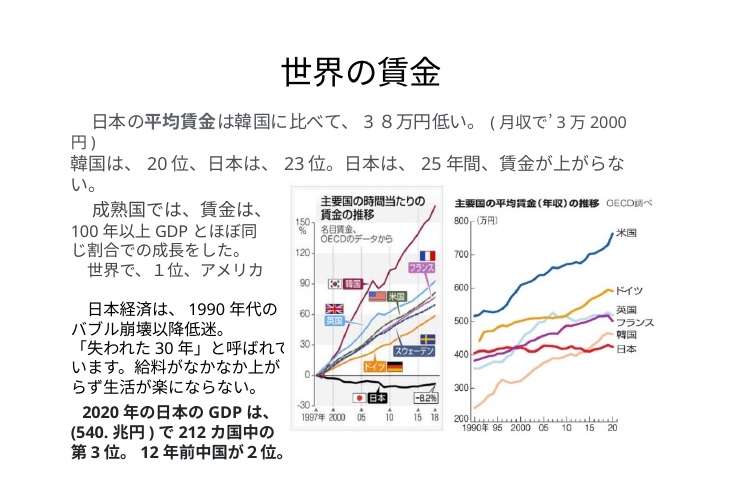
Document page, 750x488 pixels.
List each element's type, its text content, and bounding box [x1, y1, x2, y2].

picture [450, 197, 660, 433]
text_box 世界の賃金 日本の平均賃金は韓国に比べて、3８万円低い。(月収で’3万2000円) 韓国は、20位、日本は、23位。日本は、25年間、賃金が上がらない。 成熟国では、賃金は、 100年以上GDPとほぼ同 じ割合での成長をした。 世界で、１位、アメリカ 日本経済は、1990年代の バブル崩壊以降低迷。 「失われた30年」と呼ばれて います。給料がなかなか上が らず生活が楽にならない。 2020年の日本のGDPは、 (540.兆円)で212カ国中の 第3位。12年前中国が２位。 [55, 45, 649, 469]
picture [284, 182, 449, 435]
